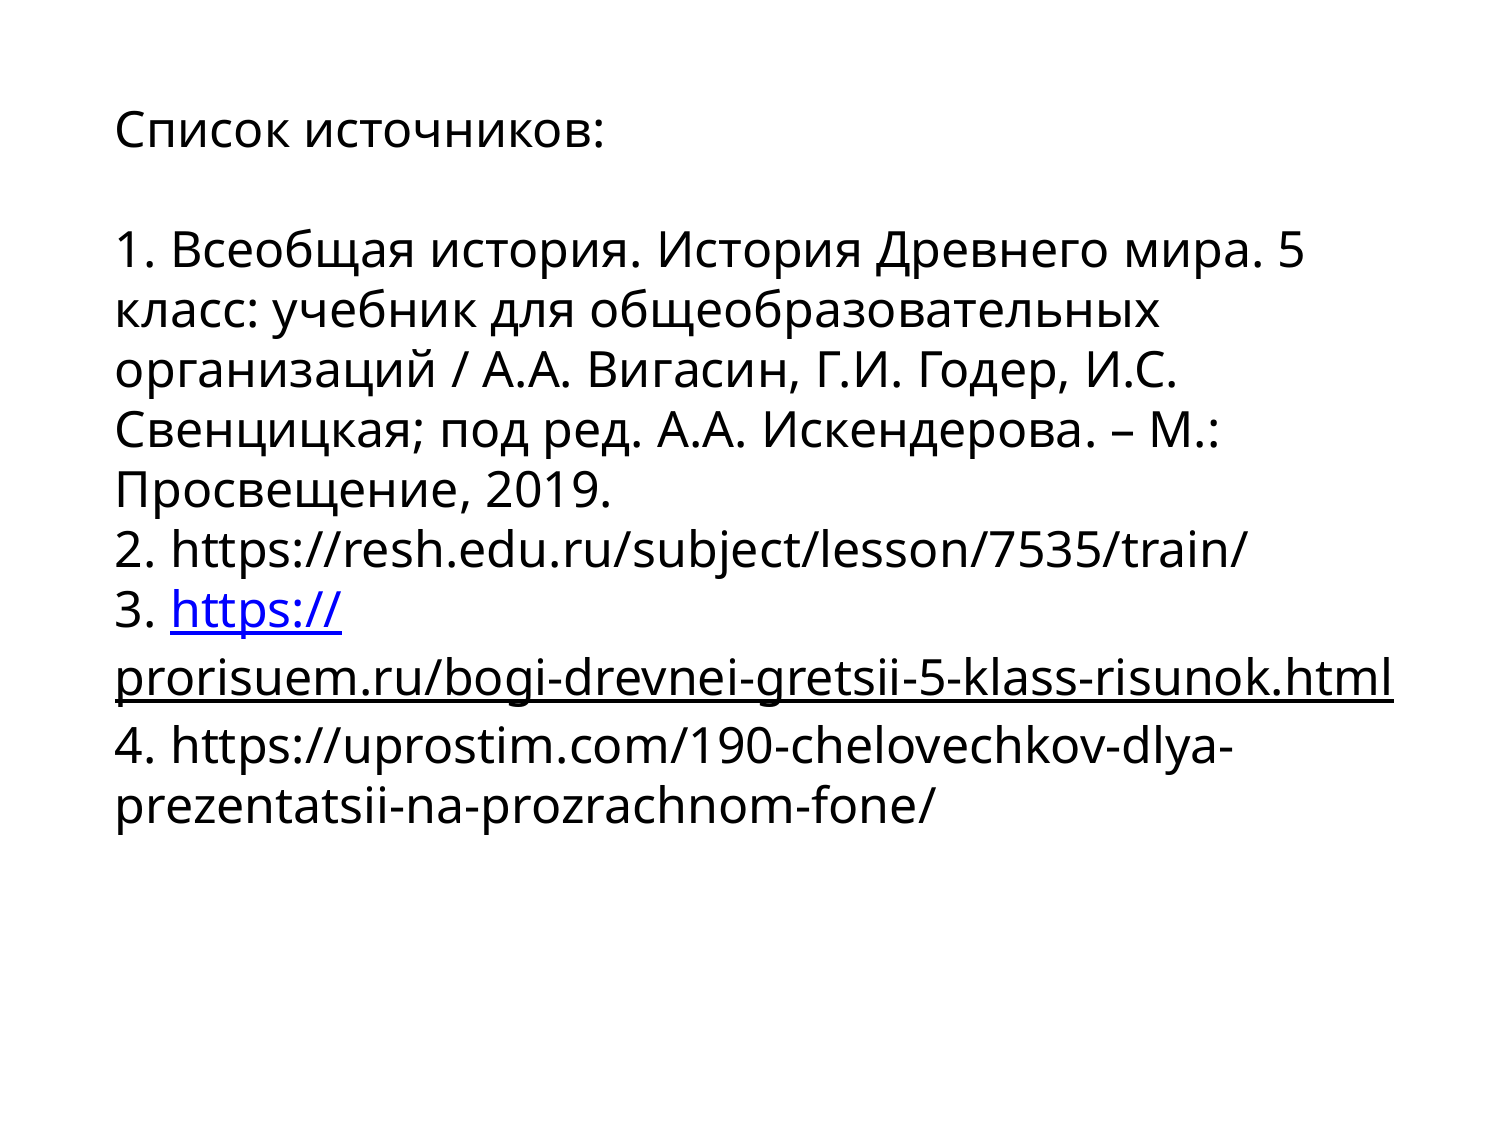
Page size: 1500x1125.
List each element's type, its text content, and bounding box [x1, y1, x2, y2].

text_box Список источников: 1. Всеобщая история. История Древнего мира. 5 класс: учебник для общеобразовательных организаций / А.А. Вигасин, Г.И. Годер, И.С. Свенцицкая; под ред. А.А. Искендерова. – М.: Просвещение, 2019. 2. https://resh.edu.ru/subject/lesson/7535/train/ 3. https://prorisuem.ru/bogi-drevnei-gretsii-5-klass-risunok.html 4. https://uprostim.com/190-chelovechkov-dlya-prezentatsii-na-prozrachnom-fone/ [100, 89, 1412, 842]
